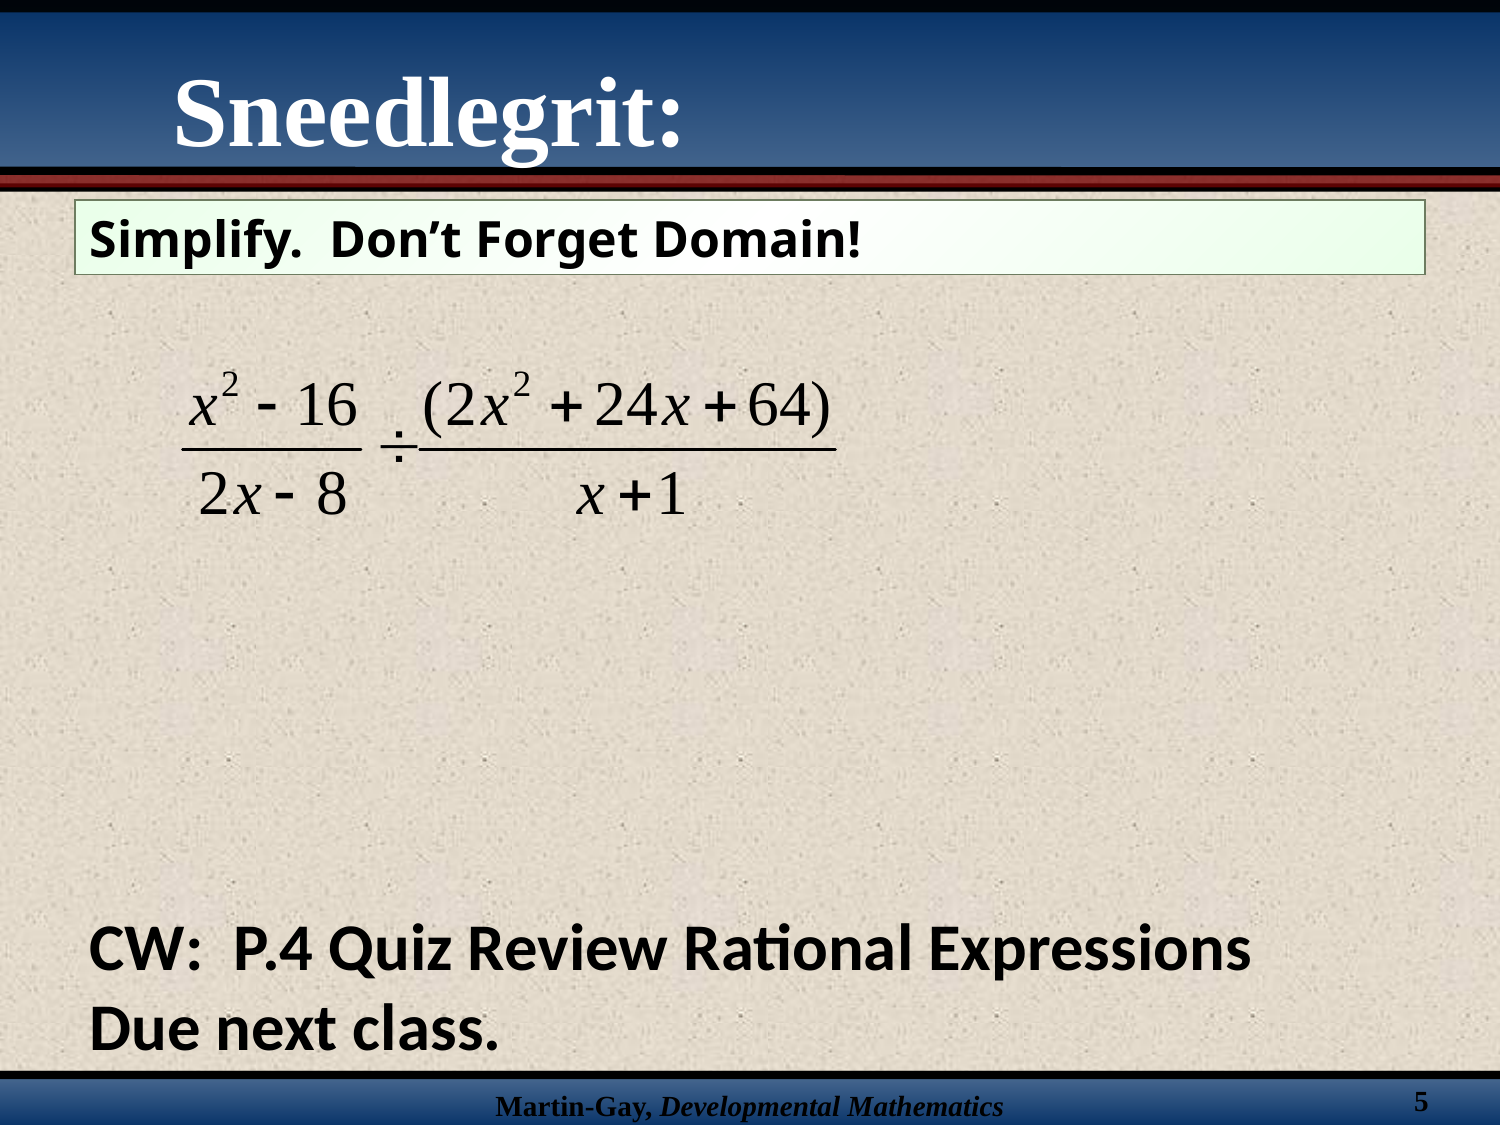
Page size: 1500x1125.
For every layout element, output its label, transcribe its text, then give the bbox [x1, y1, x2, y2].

title Sneedlegrit: [112, 12, 749, 199]
text_box CW: P.4 Quiz Review Rational Expressions Due next class. [75, 896, 1304, 1071]
picture [0, 192, 1500, 1070]
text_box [171, 353, 850, 529]
text_box Simplify. Don’t Forget Domain! [74, 199, 1425, 275]
